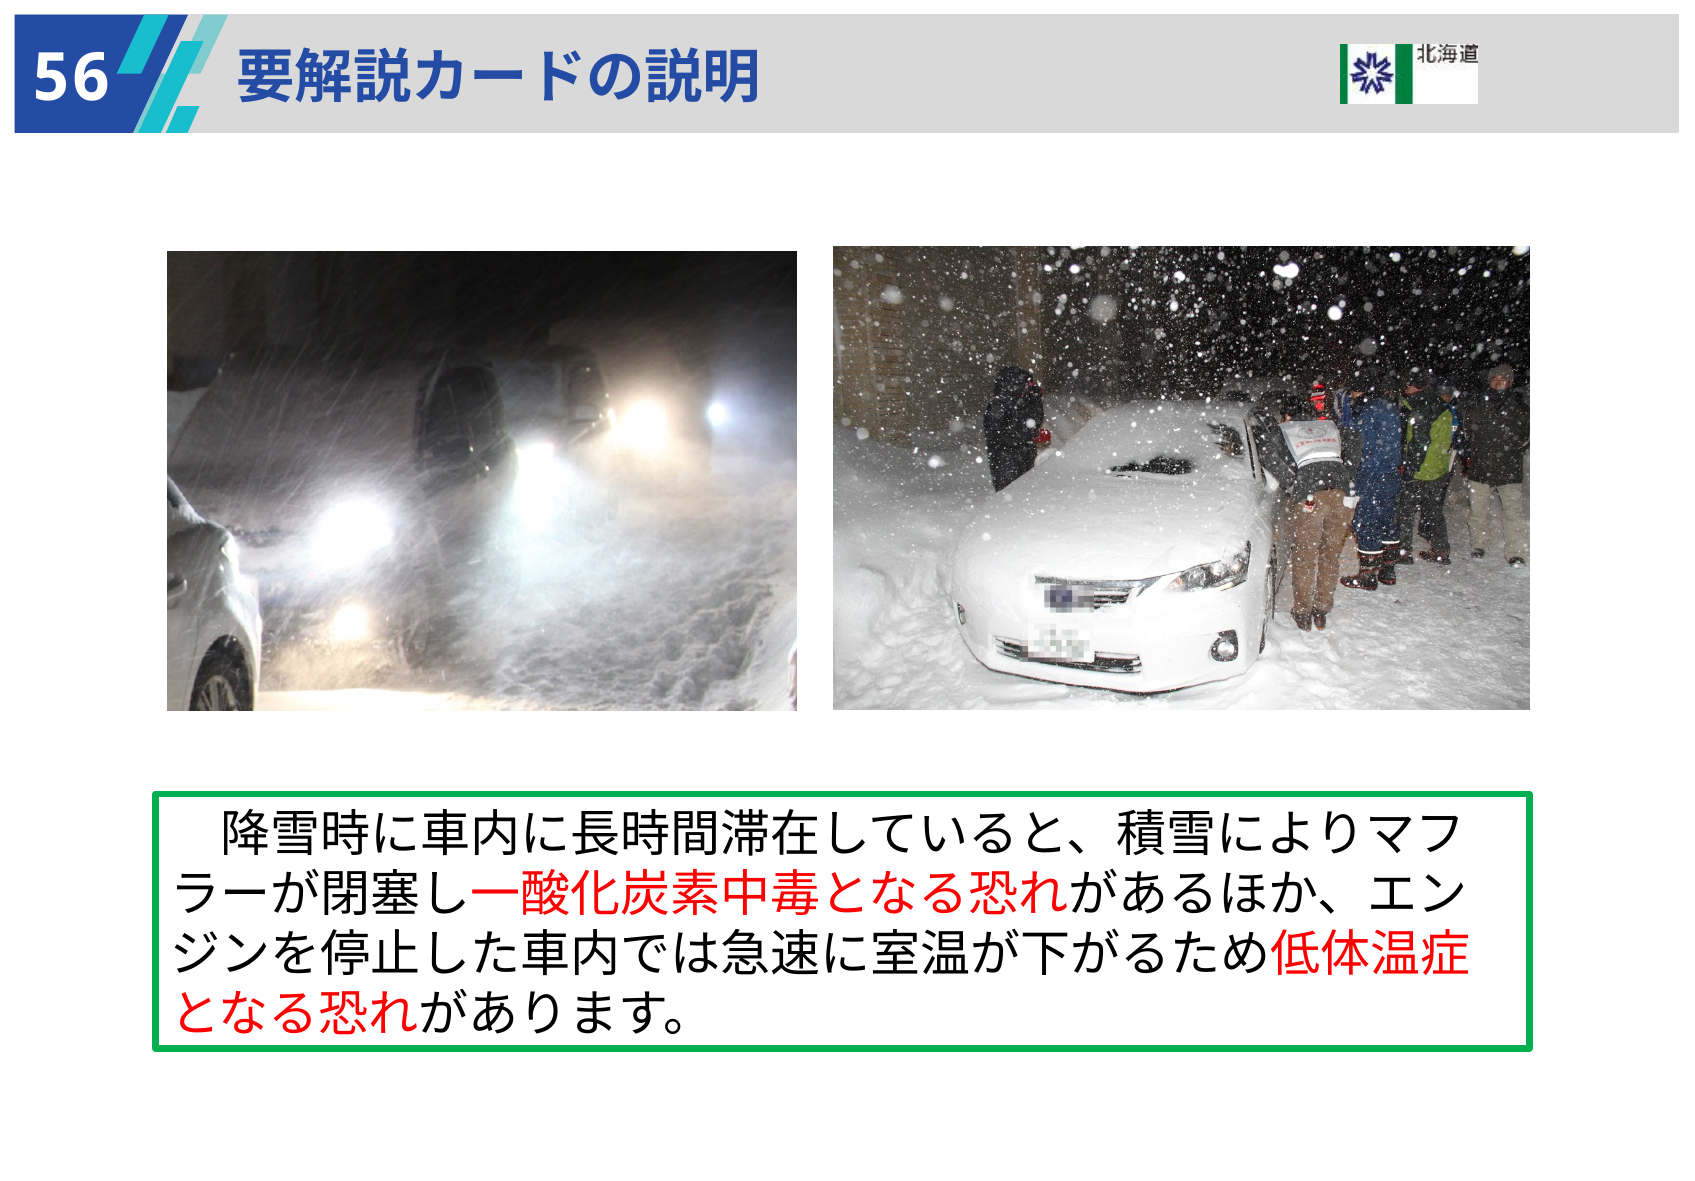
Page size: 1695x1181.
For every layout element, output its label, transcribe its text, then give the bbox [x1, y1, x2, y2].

text_box 降雪時に車内に長時間滞在していると、積雪によりマフラーが閉塞し一酸化炭素中毒となる恐れがあるほか、エンジンを停止した車内では急速に室温が下がるため低体温症となる恐れがあります。 [155, 793, 1530, 1049]
picture [1340, 44, 1478, 104]
picture [167, 251, 797, 711]
list 56 [30, 32, 113, 116]
picture [833, 245, 1530, 711]
list 要解説カードの説明 [236, 38, 1123, 104]
